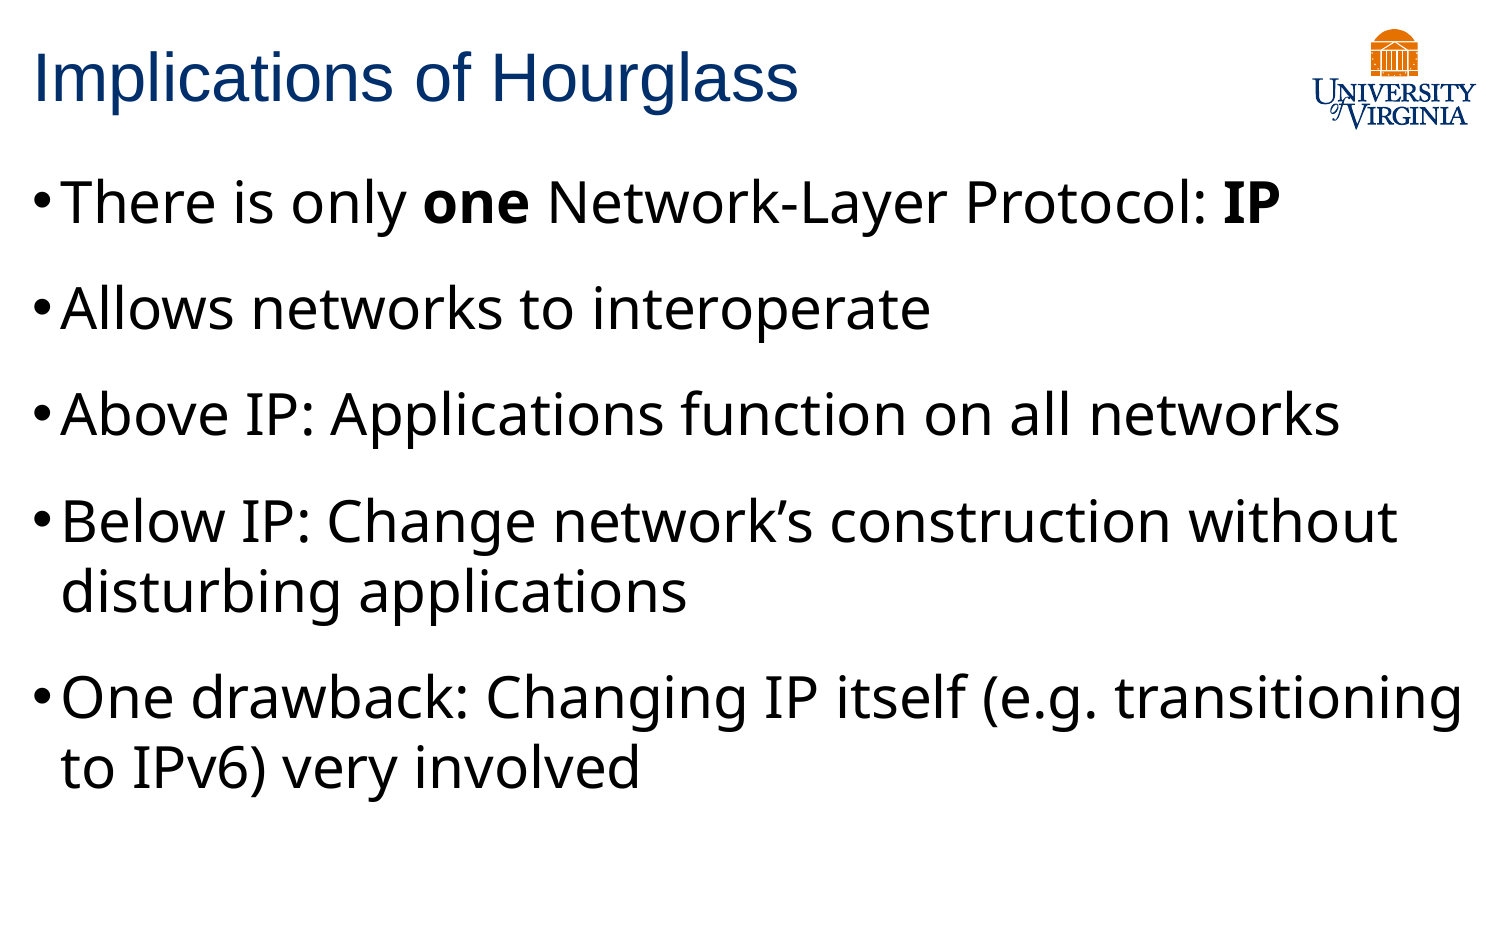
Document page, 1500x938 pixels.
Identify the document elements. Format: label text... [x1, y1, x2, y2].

title Implications of Hourglass [17, 14, 1297, 145]
list There is only one Network-Layer Protocol: IP Allows networks to interoperate Above IP: Applications function on all networks Below IP: Change network’s construction without disturbing applications One drawback: Changing IP itself (e.g. transitioning to IPv6) very involved [17, 157, 1483, 845]
